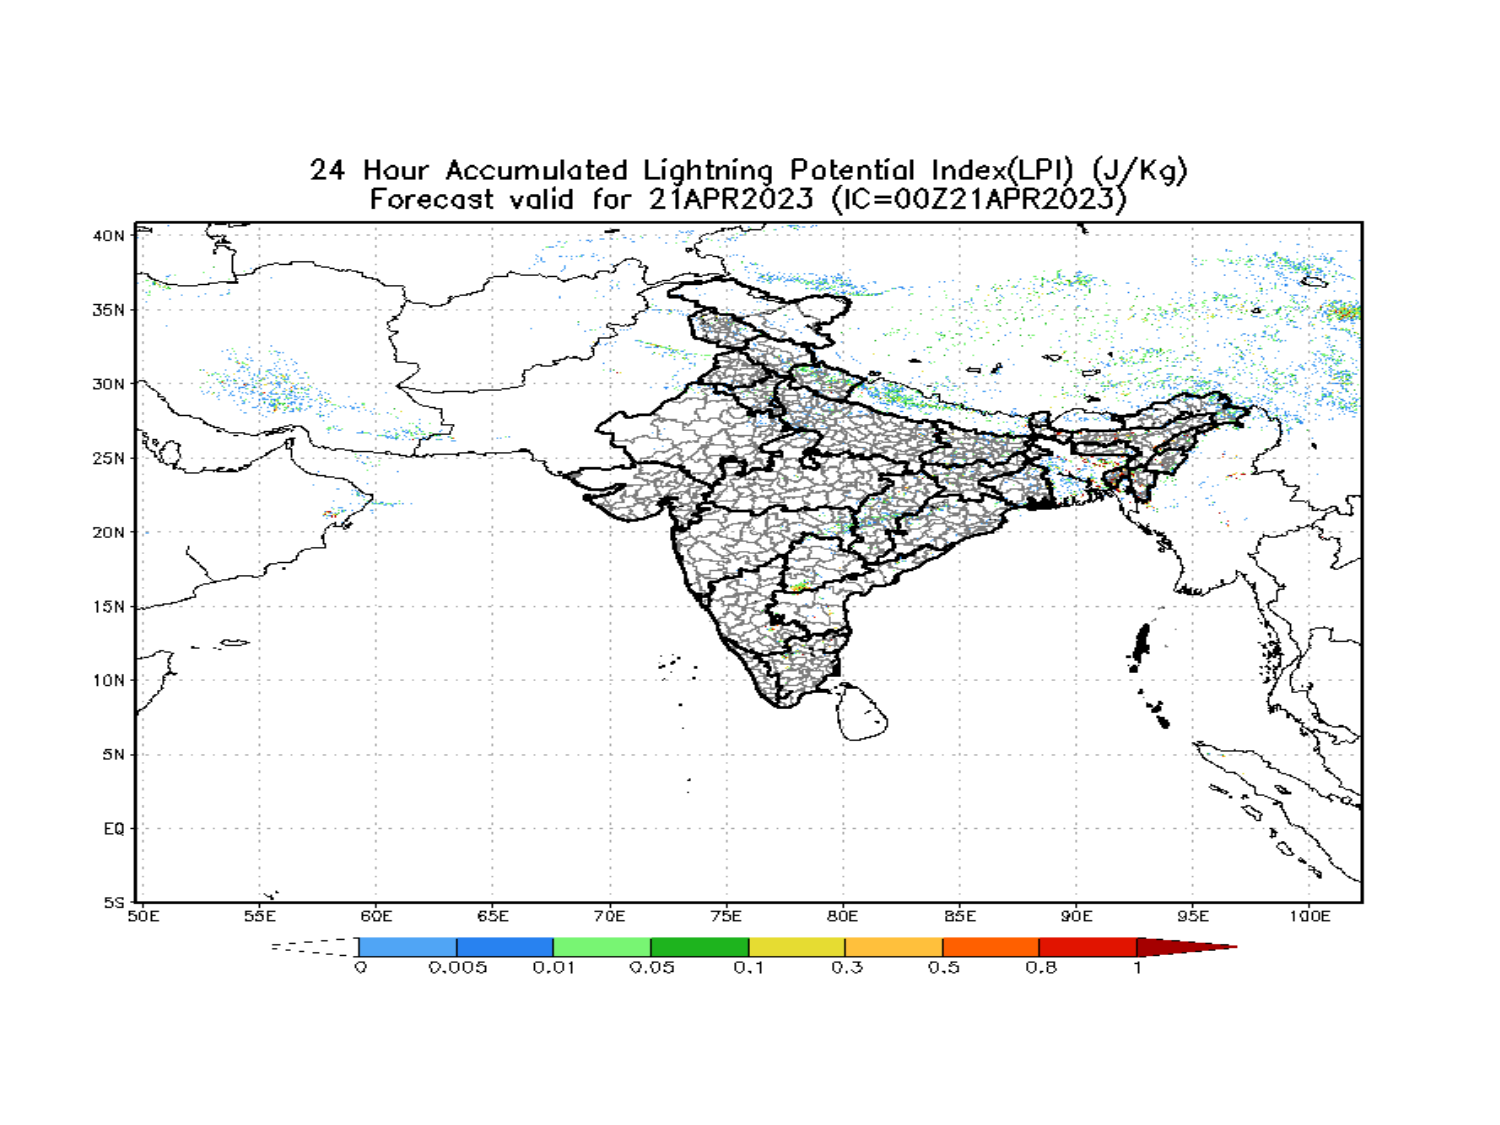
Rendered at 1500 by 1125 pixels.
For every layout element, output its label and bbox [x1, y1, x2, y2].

picture [74, 149, 1426, 976]
